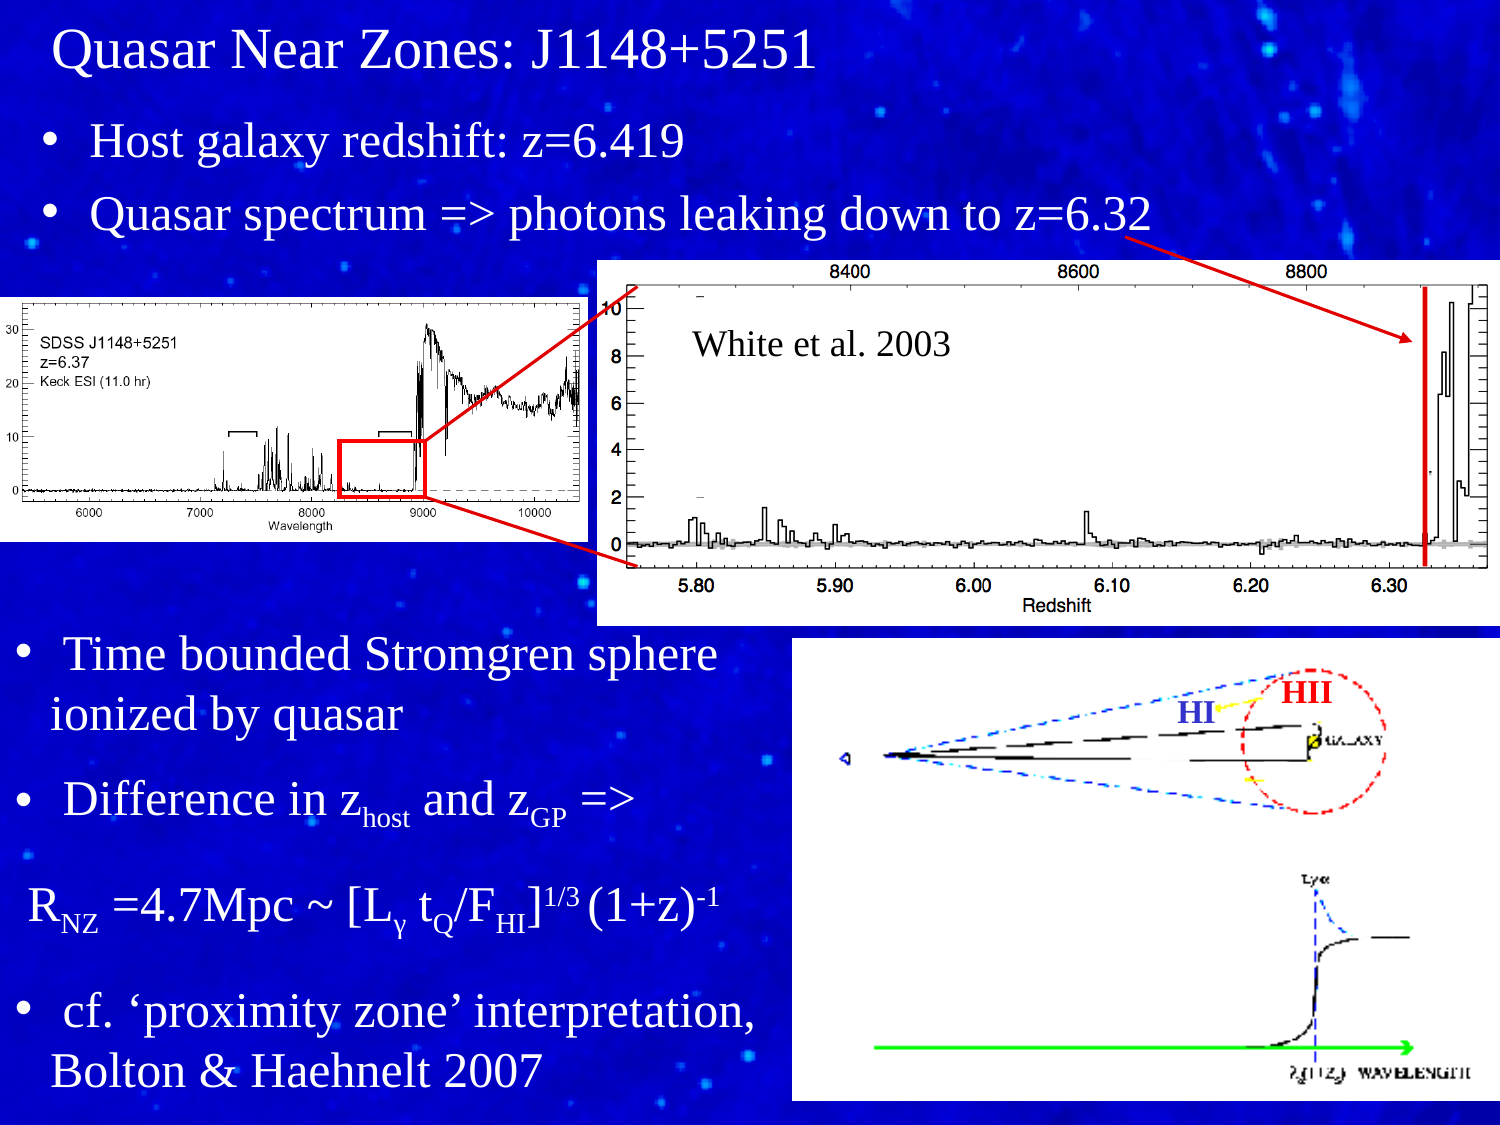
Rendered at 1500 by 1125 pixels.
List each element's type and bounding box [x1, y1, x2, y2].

text_box [792, 637, 1500, 1101]
picture [0, 0, 1500, 1125]
